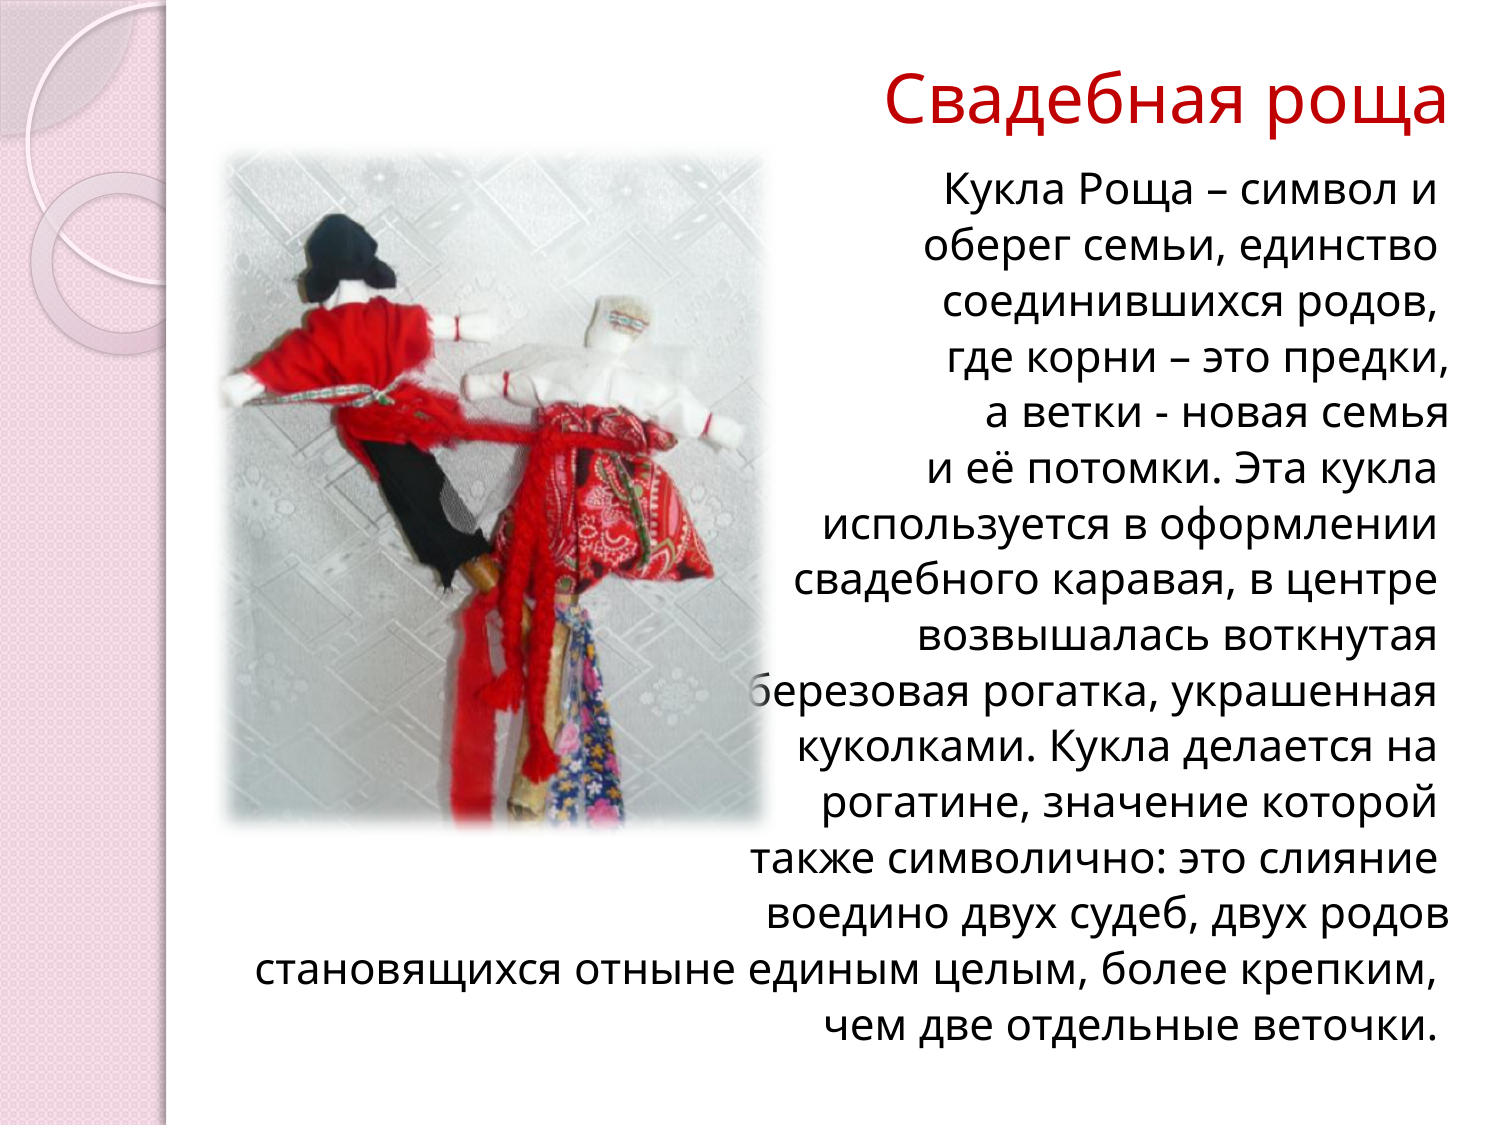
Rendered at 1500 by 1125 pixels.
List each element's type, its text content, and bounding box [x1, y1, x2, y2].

list Свадебная роща Кукла Роща – символ и оберег семьи, единство соединившихся родов, где корни – это предки, а ветки - новая семья и её потомки. Эта кукла используется в оформлении свадебного каравая, в центре возвышалась воткнутая березовая рогатка, украшенная куколками. Кукла делается на рогатине, значение которой также символично: это слияние воедино двух судеб, двух родов становящихся отныне единым целым, более крепким, чем две отдельные веточки. [175, 46, 1466, 1125]
picture [145, 170, 843, 809]
